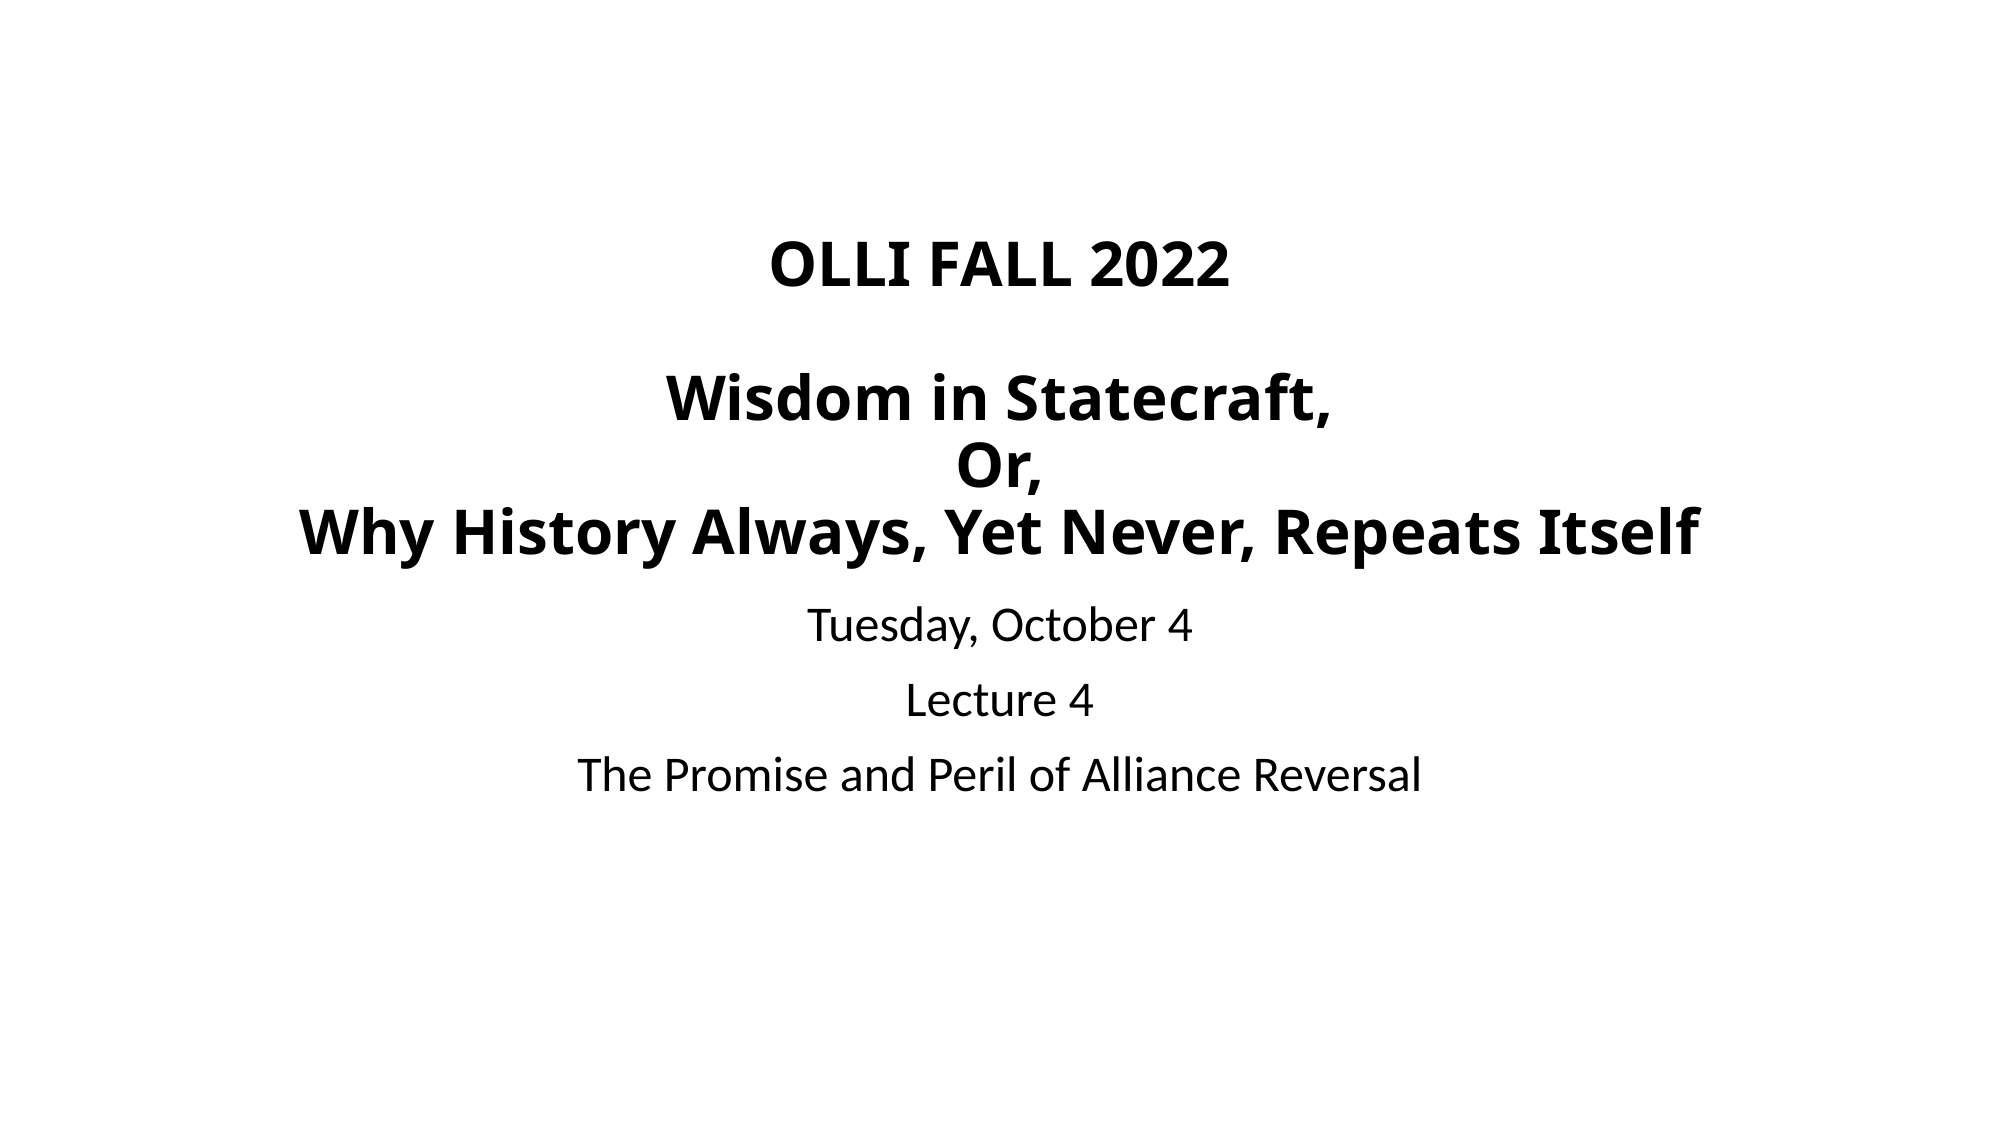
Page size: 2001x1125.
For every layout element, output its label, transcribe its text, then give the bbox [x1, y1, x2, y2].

subtitle Tuesday, October 4 Lecture 4 The Promise and Peril of Alliance Reversal [249, 590, 1750, 863]
title OLLI FALL 2022 Wisdom in Statecraft, Or, Why History Always, Yet Never, Repeats Itself [249, 184, 1750, 576]
